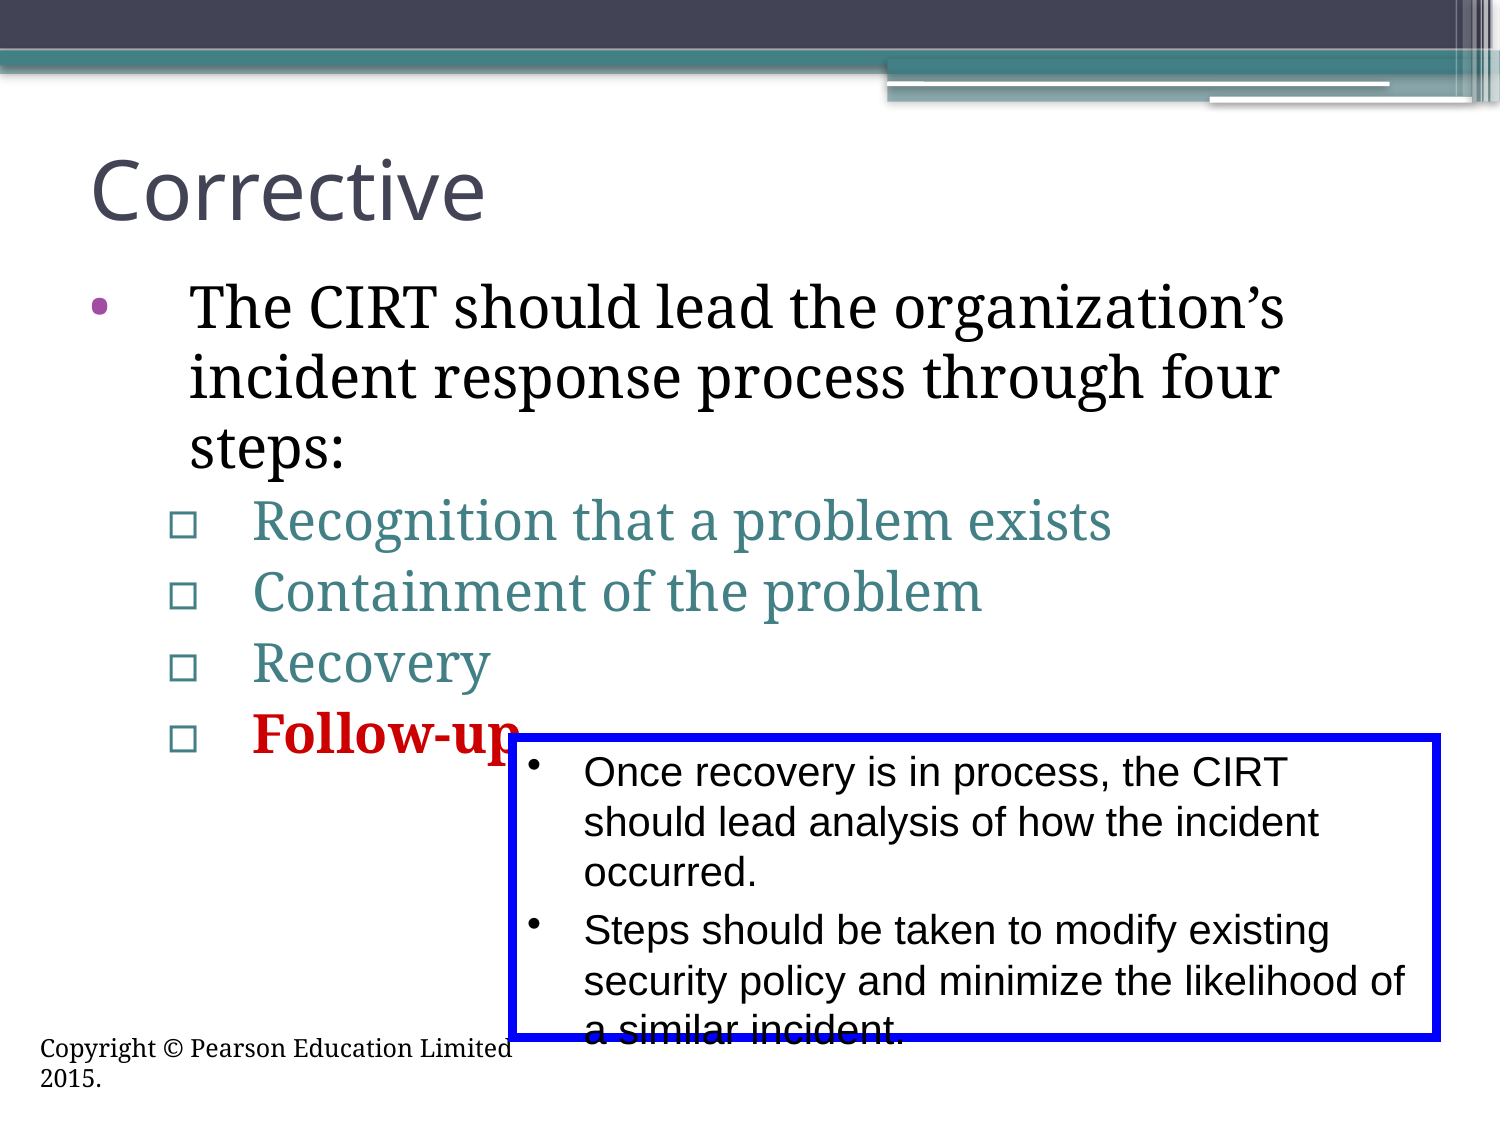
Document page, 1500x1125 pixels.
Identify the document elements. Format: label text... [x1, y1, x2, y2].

text_box Once recovery is in process, the CIRT should lead analysis of how the incident occurred. Steps should be taken to modify existing security policy and minimize the likelihood of a similar incident. [512, 737, 1437, 1038]
title Corrective [75, 99, 1425, 275]
list The CIRT should lead the organization’s incident response process through four steps: Recognition that a problem exists Containment of the problem Recovery Follow-up [75, 275, 1425, 1038]
